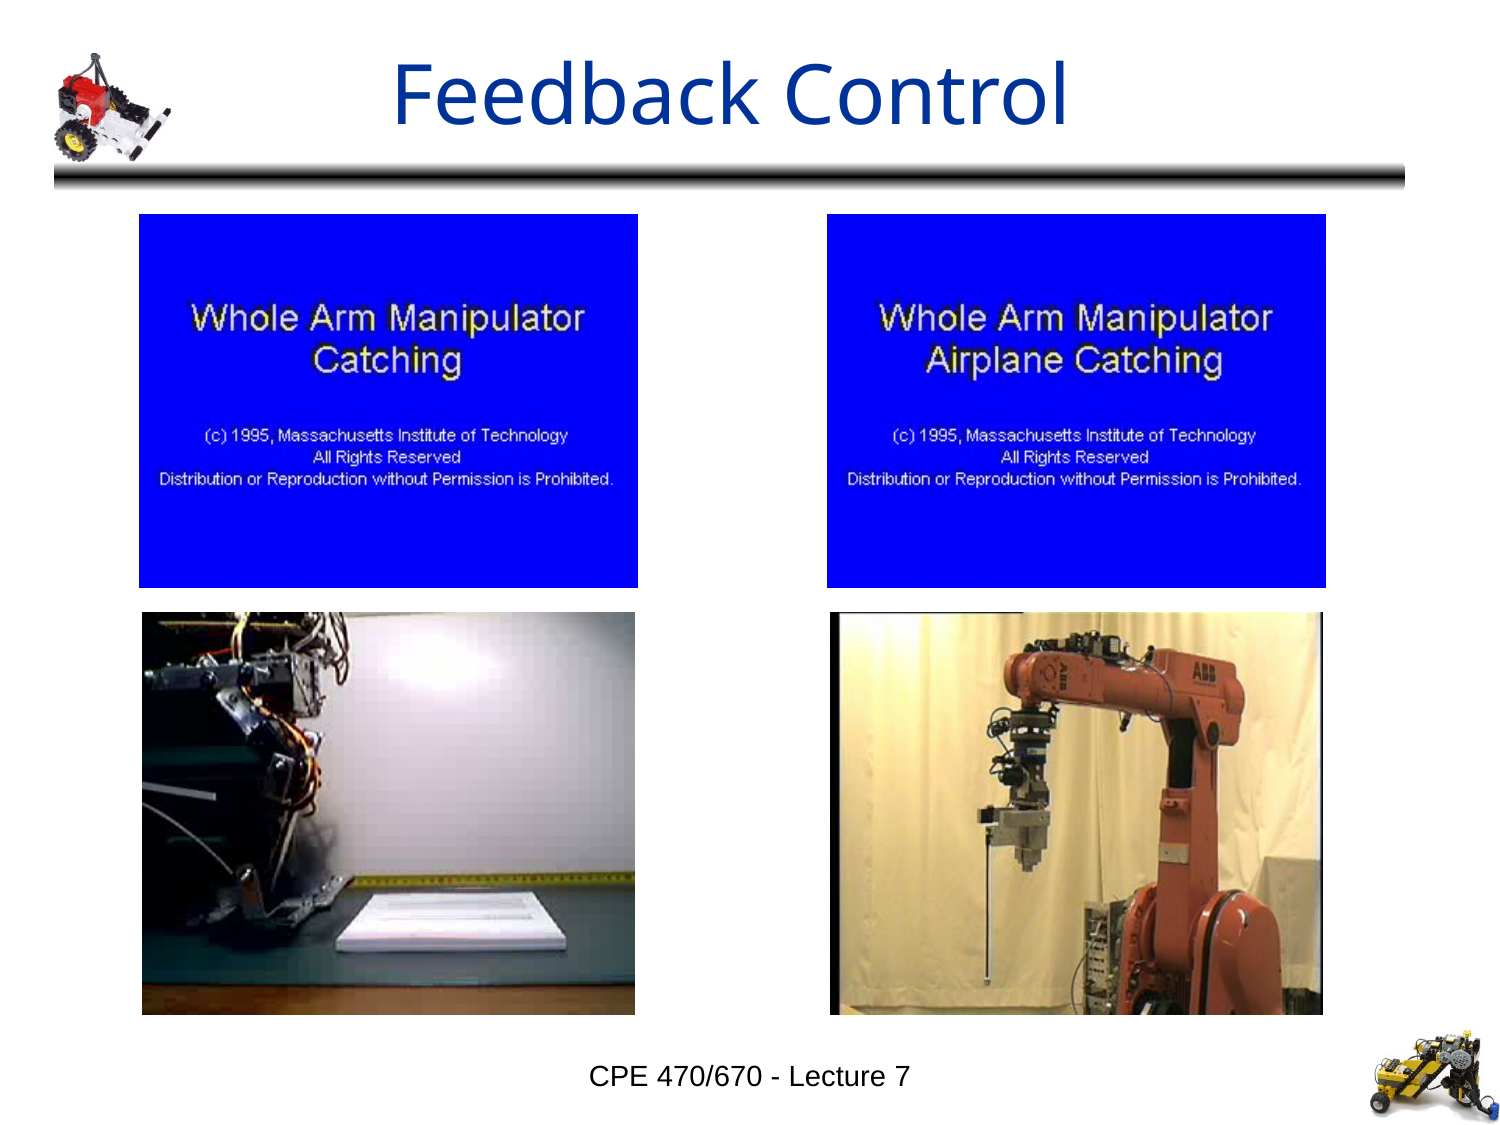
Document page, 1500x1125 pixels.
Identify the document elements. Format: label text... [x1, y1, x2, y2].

footer CPE 470/670 - Lecture 7 [512, 1049, 988, 1103]
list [138, 213, 640, 589]
picture [1369, 1029, 1500, 1125]
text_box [141, 611, 636, 1016]
title Feedback Control [55, 16, 1407, 166]
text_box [829, 611, 1324, 1016]
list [826, 213, 1327, 589]
